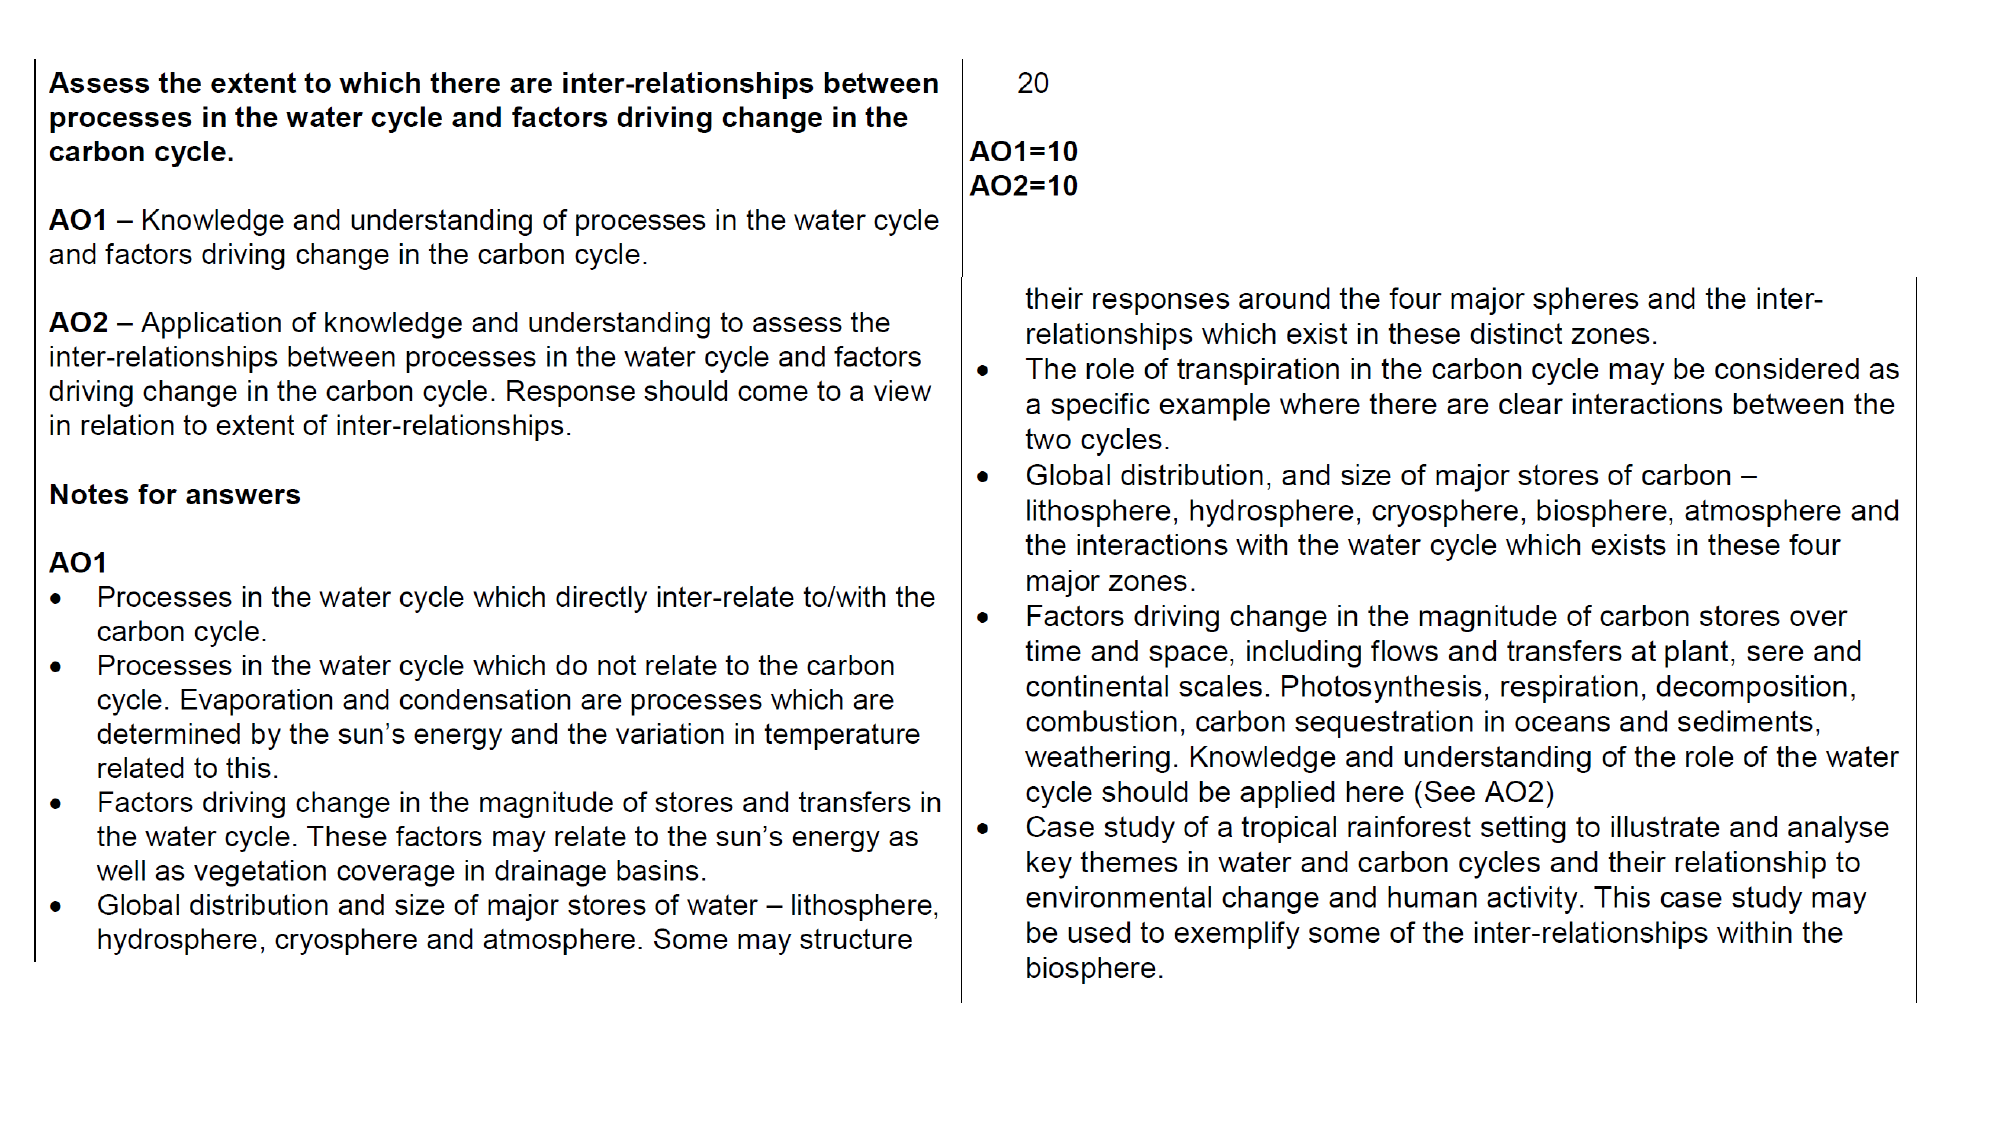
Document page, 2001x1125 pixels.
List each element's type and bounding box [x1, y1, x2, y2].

picture [27, 59, 1934, 1003]
